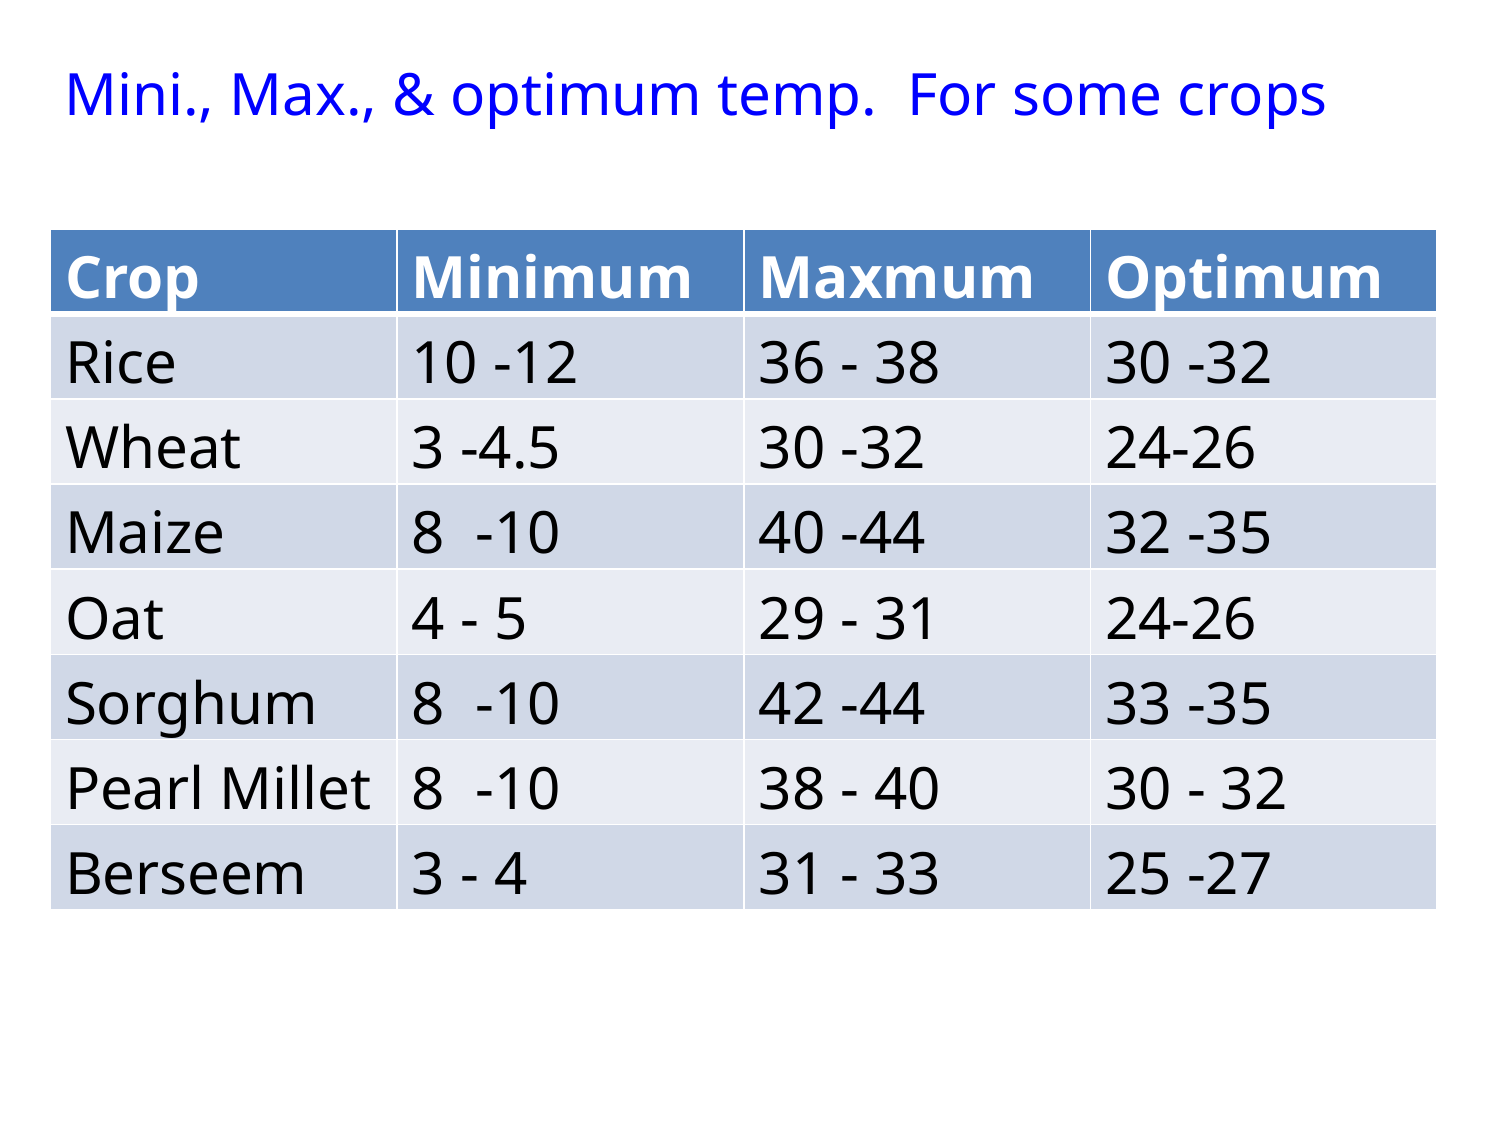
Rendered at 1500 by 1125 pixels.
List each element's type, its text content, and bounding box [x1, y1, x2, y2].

table_cell 24-26 [1091, 570, 1436, 654]
table_cell Pearl Millet [51, 740, 396, 824]
table_cell 42 -44 [745, 655, 1090, 739]
table_cell 38 - 40 [745, 740, 1090, 824]
table_cell 31 - 33 [745, 825, 1090, 909]
table_cell 32 -35 [1091, 485, 1436, 568]
table_cell 8 -10 [398, 740, 743, 824]
table_cell 3 - 4 [398, 825, 743, 909]
table_cell Maize [51, 485, 396, 568]
table_cell 33 -35 [1091, 655, 1436, 739]
table_cell 8 -10 [398, 485, 743, 568]
table_cell Rice [51, 317, 396, 398]
table_cell 25 -27 [1091, 825, 1436, 909]
table_cell Berseem [51, 825, 396, 909]
table_cell 30 - 32 [1091, 740, 1436, 824]
table_cell 8 -10 [398, 655, 743, 739]
table_cell 30 -32 [745, 400, 1090, 483]
table_cell 3 -4.5 [398, 400, 743, 483]
table_header Crop [51, 230, 396, 311]
table_cell 24-26 [1091, 400, 1436, 483]
table_header Maxmum [745, 230, 1090, 311]
table_cell Oat [51, 570, 396, 654]
table_cell 10 -12 [398, 317, 743, 398]
table_header Optimum [1091, 230, 1436, 311]
table_cell 29 - 31 [745, 570, 1090, 654]
table_cell Wheat [51, 400, 396, 483]
text_box Mini., Max., & optimum temp. For some crops [49, 50, 1463, 135]
table_header Minimum [398, 230, 743, 311]
table_cell 4 - 5 [398, 570, 743, 654]
table_cell 30 -32 [1091, 317, 1436, 398]
table_cell 40 -44 [745, 485, 1090, 568]
table_cell Sorghum [51, 655, 396, 739]
table_cell 36 - 38 [745, 317, 1090, 398]
